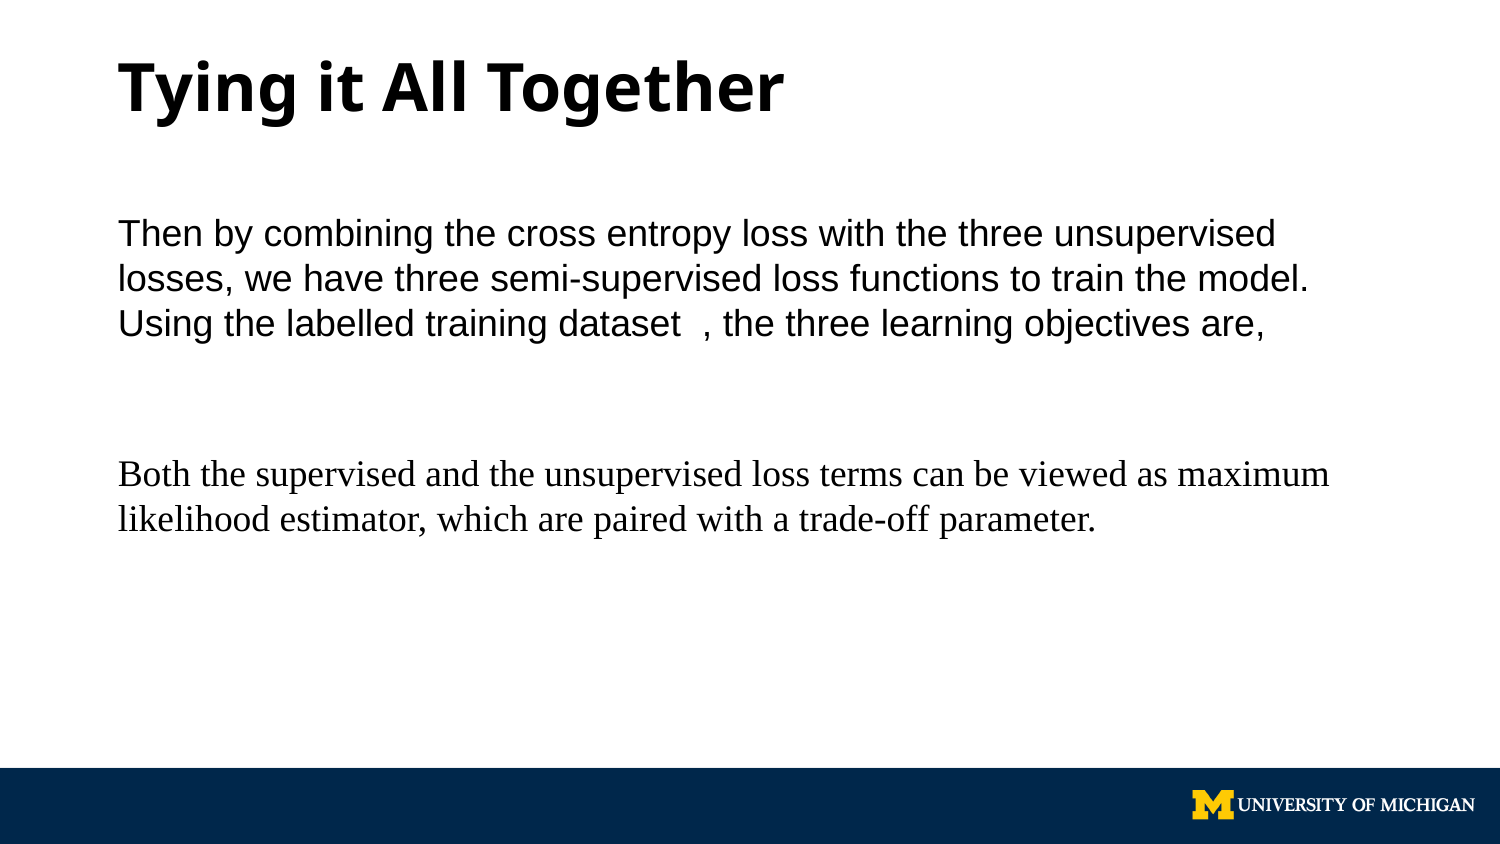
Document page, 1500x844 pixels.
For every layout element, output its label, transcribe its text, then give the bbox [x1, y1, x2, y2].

picture [0, 766, 1500, 844]
title Tying it All Together [103, 46, 1397, 135]
